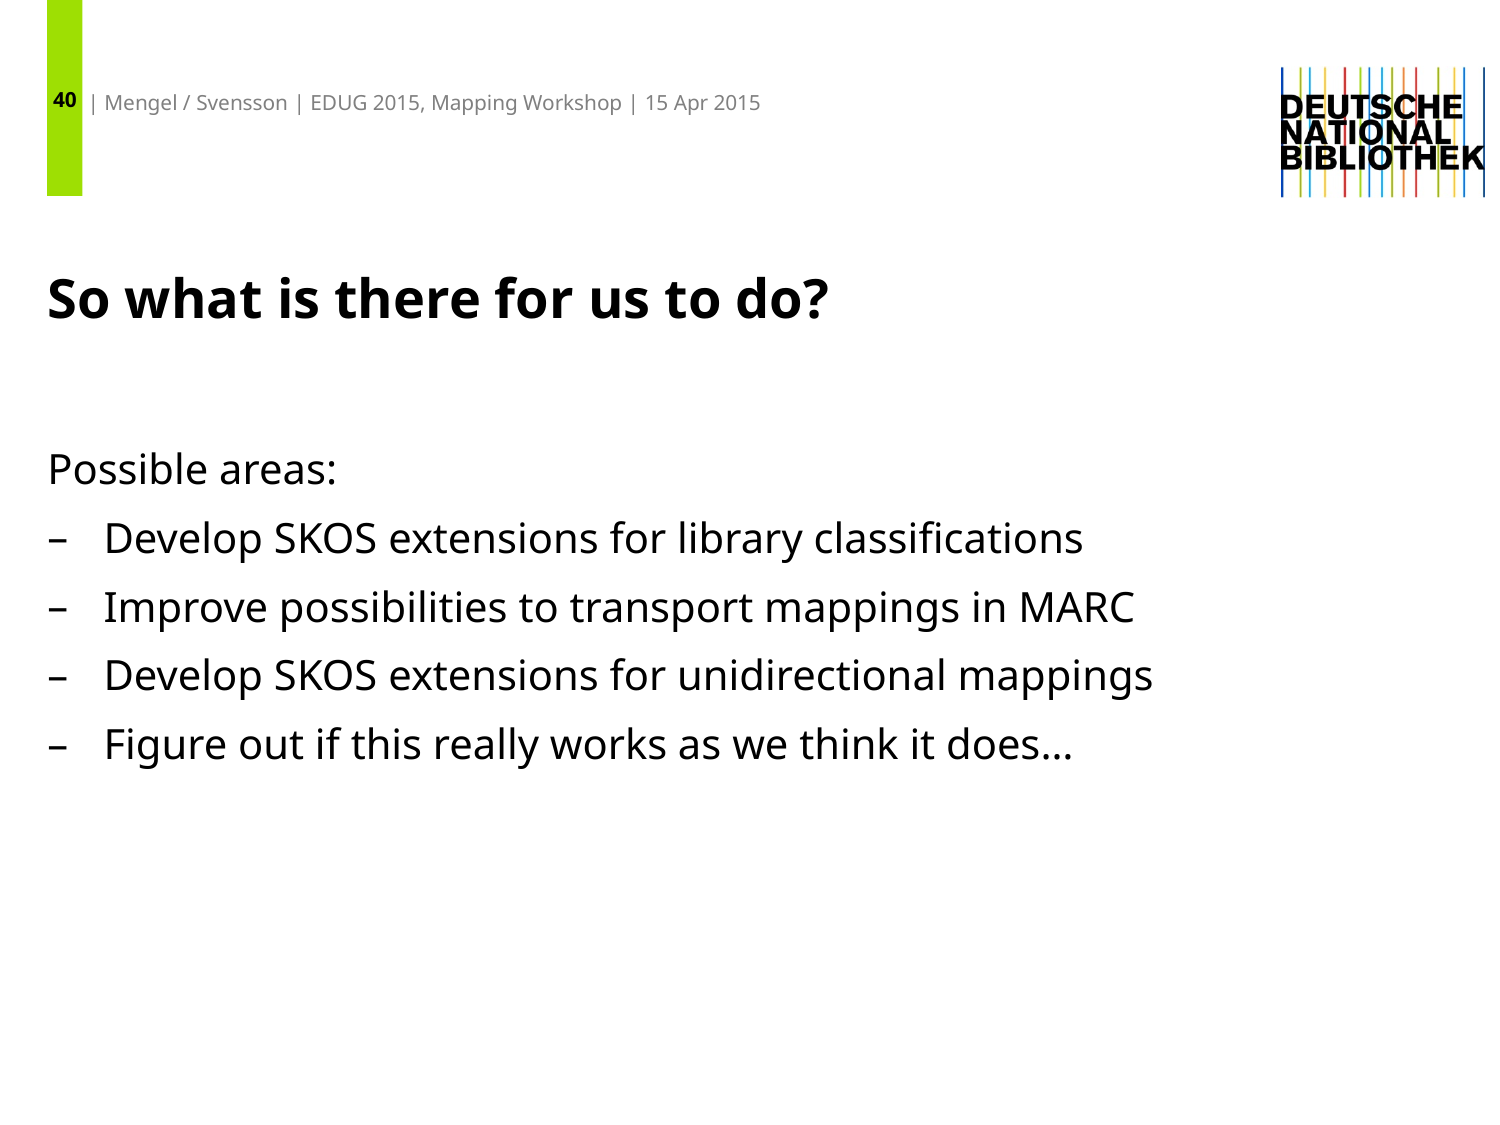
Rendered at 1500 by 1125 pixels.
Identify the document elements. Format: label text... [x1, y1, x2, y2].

list Possible areas: Develop SKOS extensions for library classifications Improve possibilities to transport mappings in MARC Develop SKOS extensions for unidirectional mappings Figure out if this really works as we think it does… [46, 442, 1436, 1046]
picture [1281, 66, 1485, 198]
title So what is there for us to do? [46, 266, 1436, 395]
text_box 40 [47, 0, 83, 196]
footer | Mengel / Svensson | EDUG 2015, Mapping Workshop | 15 Apr 2015 [87, 89, 1240, 116]
